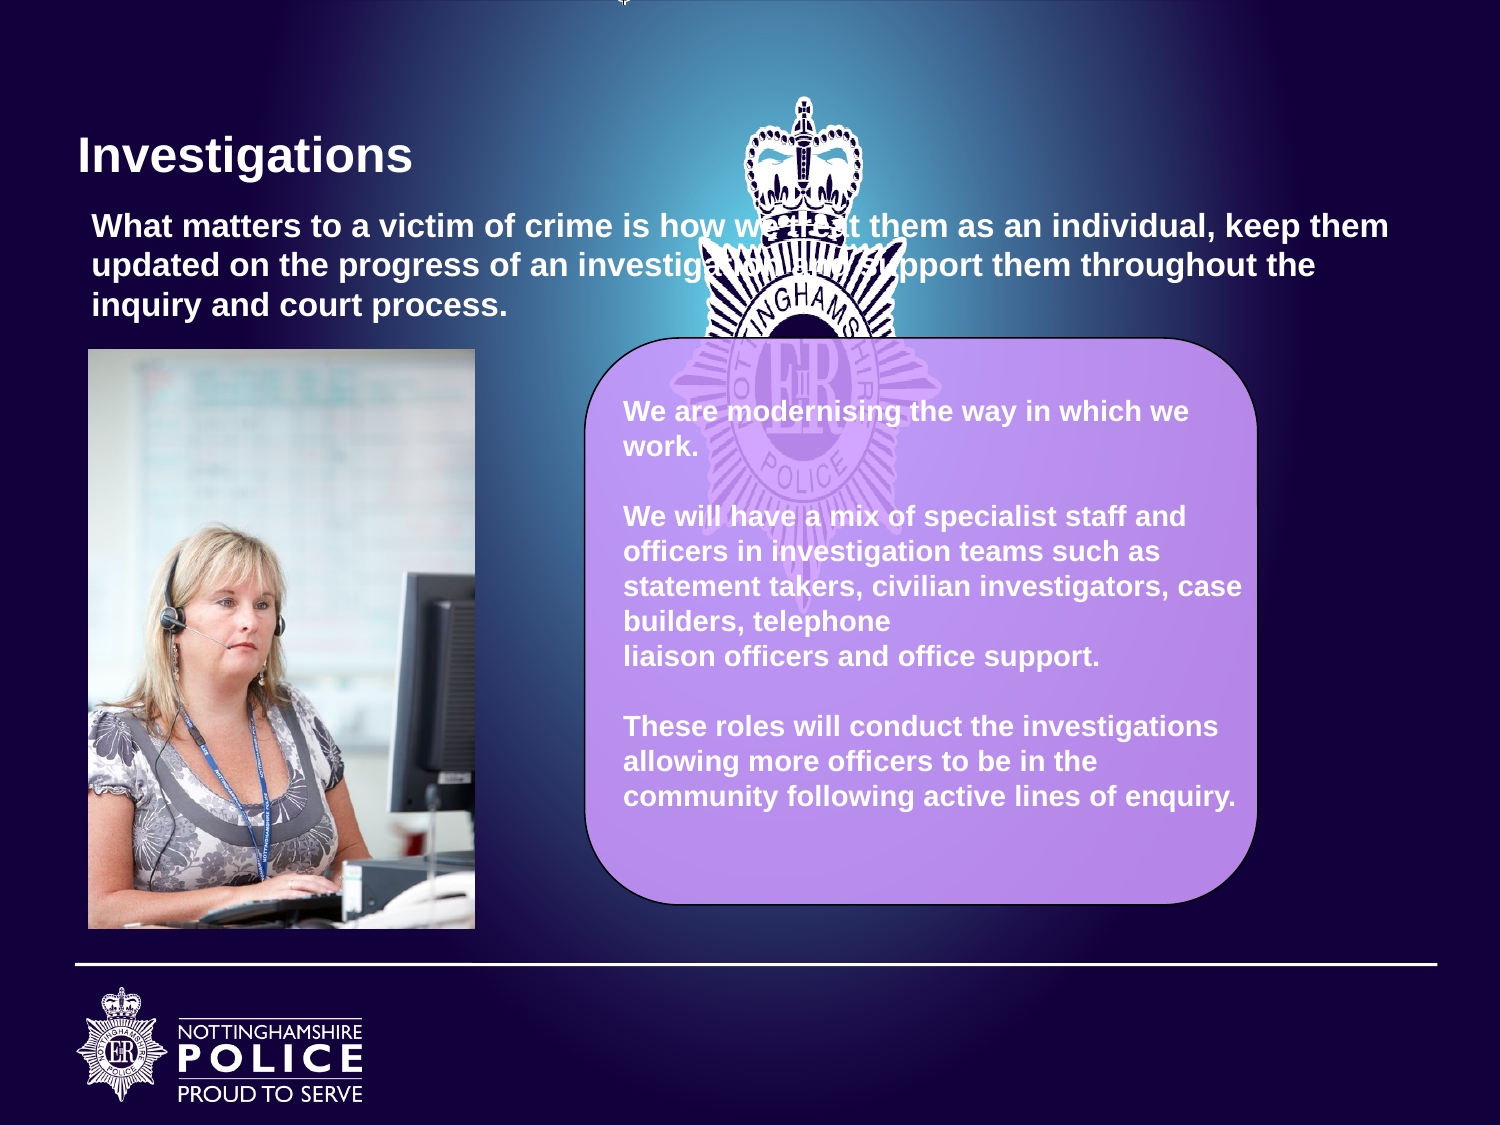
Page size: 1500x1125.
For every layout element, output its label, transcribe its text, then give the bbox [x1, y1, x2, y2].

text_box [632, 337, 1210, 350]
text_box What matters to a victim of crime is how we treat them as an individual, keep them updated on the progress of an investigation and support them throughout the inquiry and court process. [76, 196, 1412, 331]
title Investigations [62, 79, 1425, 225]
picture [88, 349, 475, 929]
text_box [584, 370, 1238, 905]
picture [76, 987, 362, 1102]
text_box We are modernising the way in which we work. We will have a mix of specialist staff and officers in investigation teams such as statement takers, civilian investigators, case builders, telephone liaison officers and office support. These roles will conduct the investigations allowing more officers to be in the community following active lines of enquiry. [608, 350, 1270, 869]
